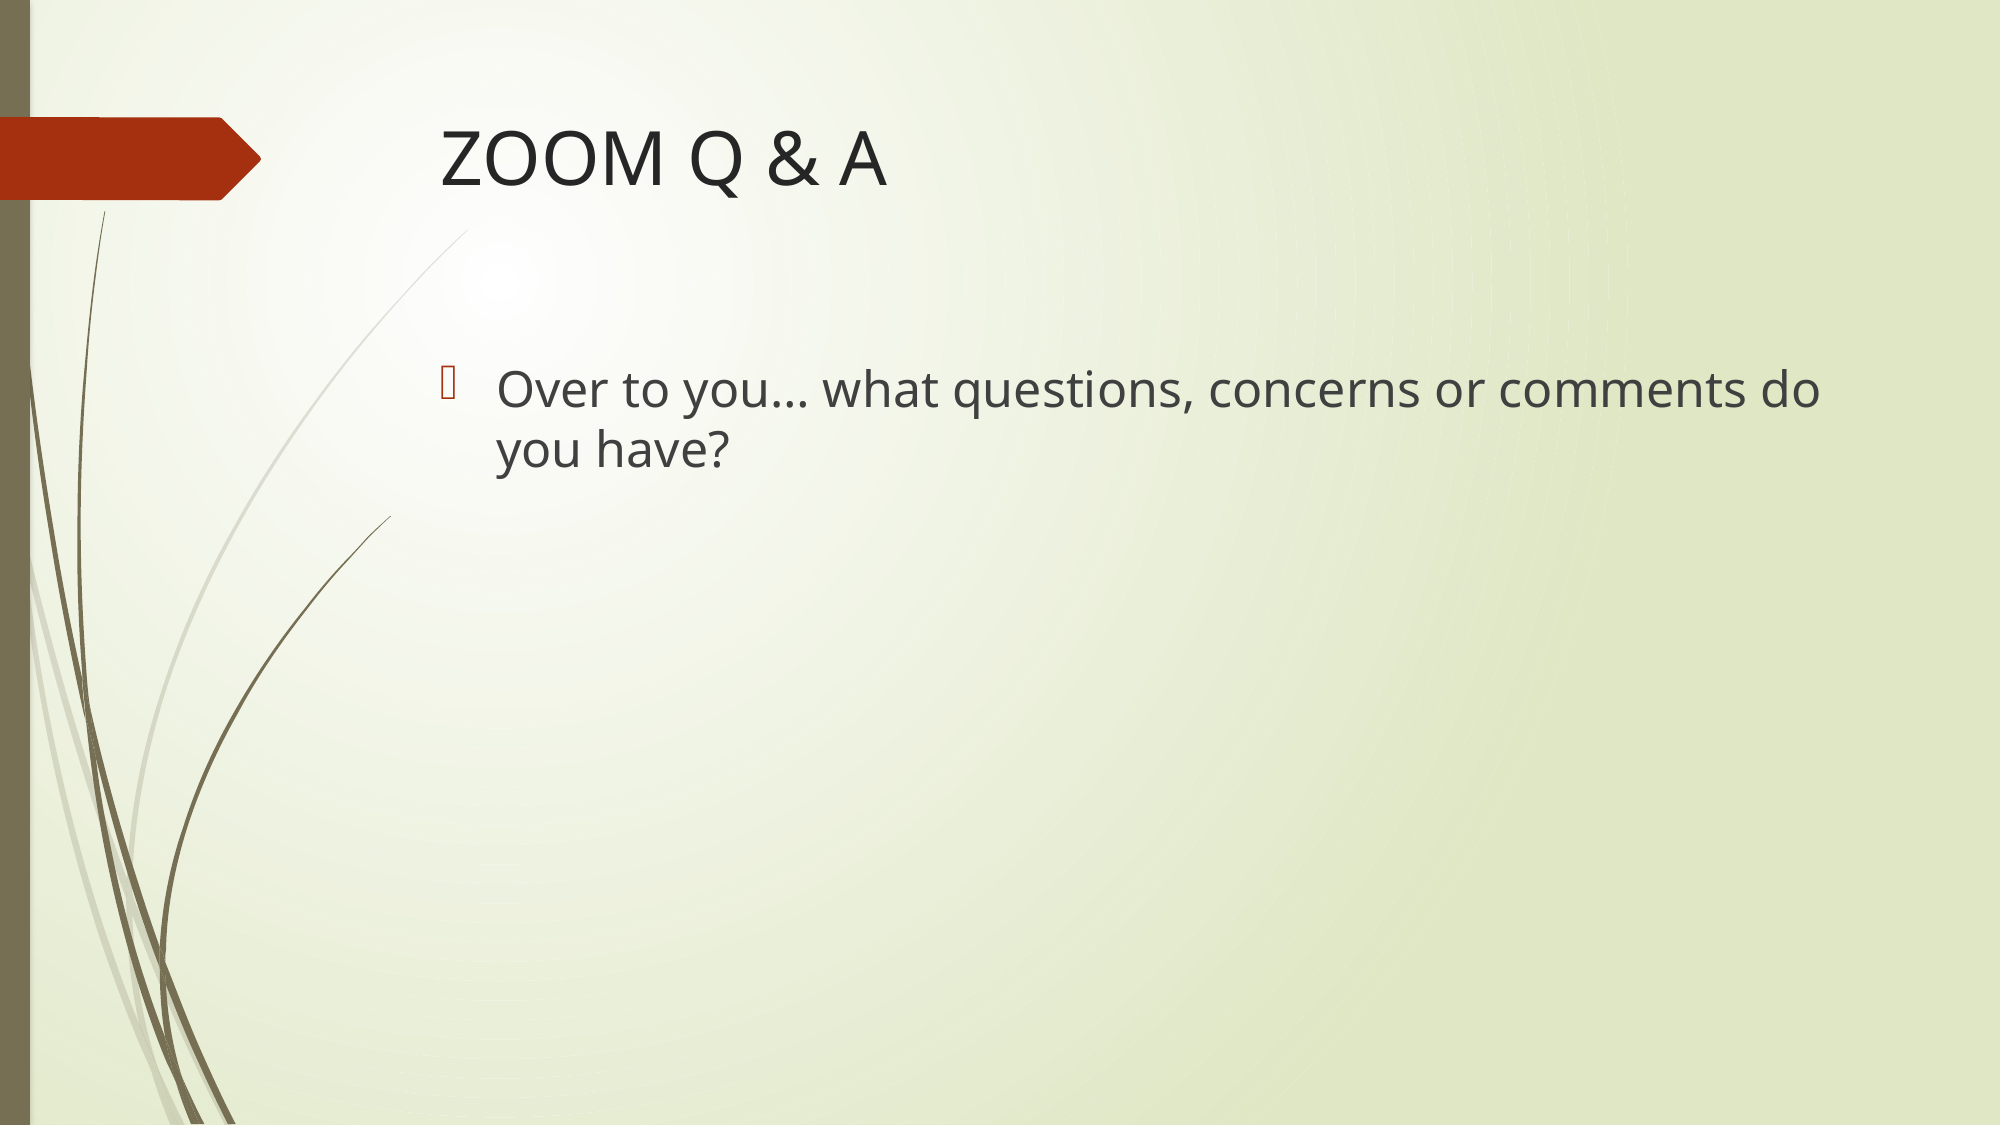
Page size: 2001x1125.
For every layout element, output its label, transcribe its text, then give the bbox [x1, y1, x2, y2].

title ZOOM Q & A [425, 102, 1888, 313]
list Over to you… what questions, concerns or comments do you have? [424, 350, 1888, 970]
